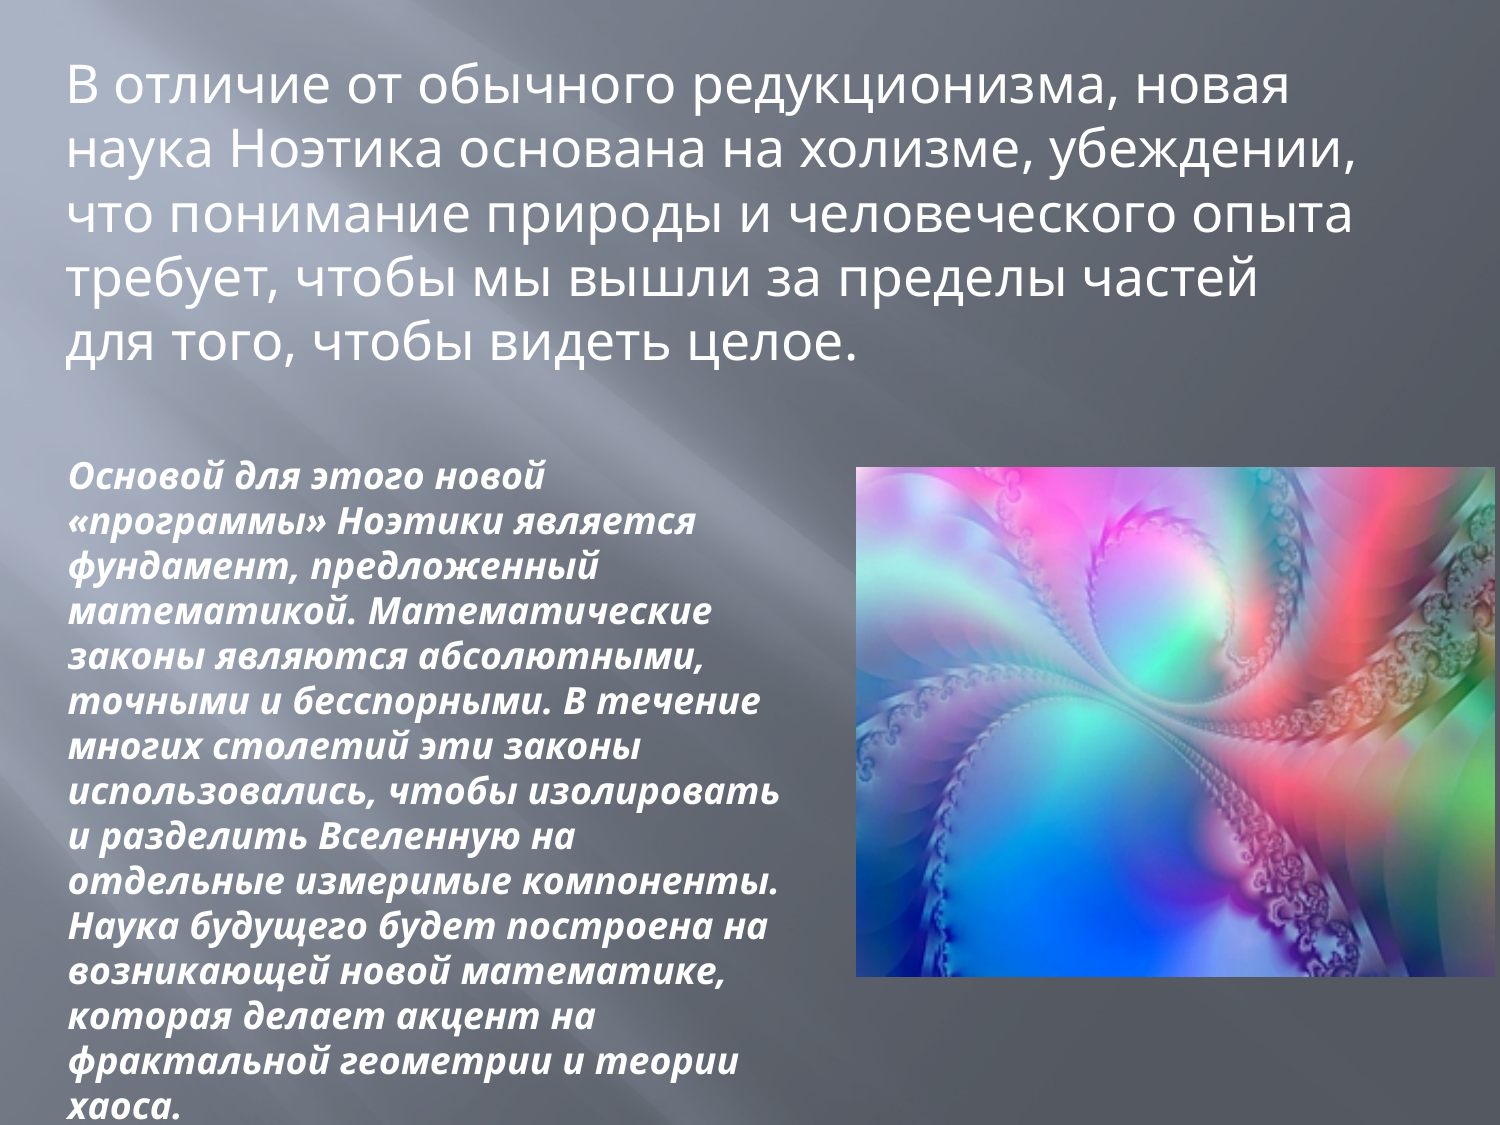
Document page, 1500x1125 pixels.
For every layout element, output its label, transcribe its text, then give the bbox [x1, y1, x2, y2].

list В отличие от обычного редукционизма, новая наука Ноэтика основана на холизме, убеждении, что понимание природы и человеческого опыта требует, чтобы мы вышли за пределы частей для того, чтобы видеть целое. [29, 42, 1380, 426]
text_box Основой для этого новой «программы» Ноэтики является фундамент, предложенный математикой. Математические законы являются абсолютными, точными и бесспорными. В течение многих столетий эти законы использовались, чтобы изолировать и разделить Вселенную на отдельные измеримые компоненты. Наука будущего будет построена на возникающей новой математике, которая делает акцент на фрактальной геометрии и теории хаоса. [53, 444, 803, 1125]
picture [856, 467, 1495, 977]
